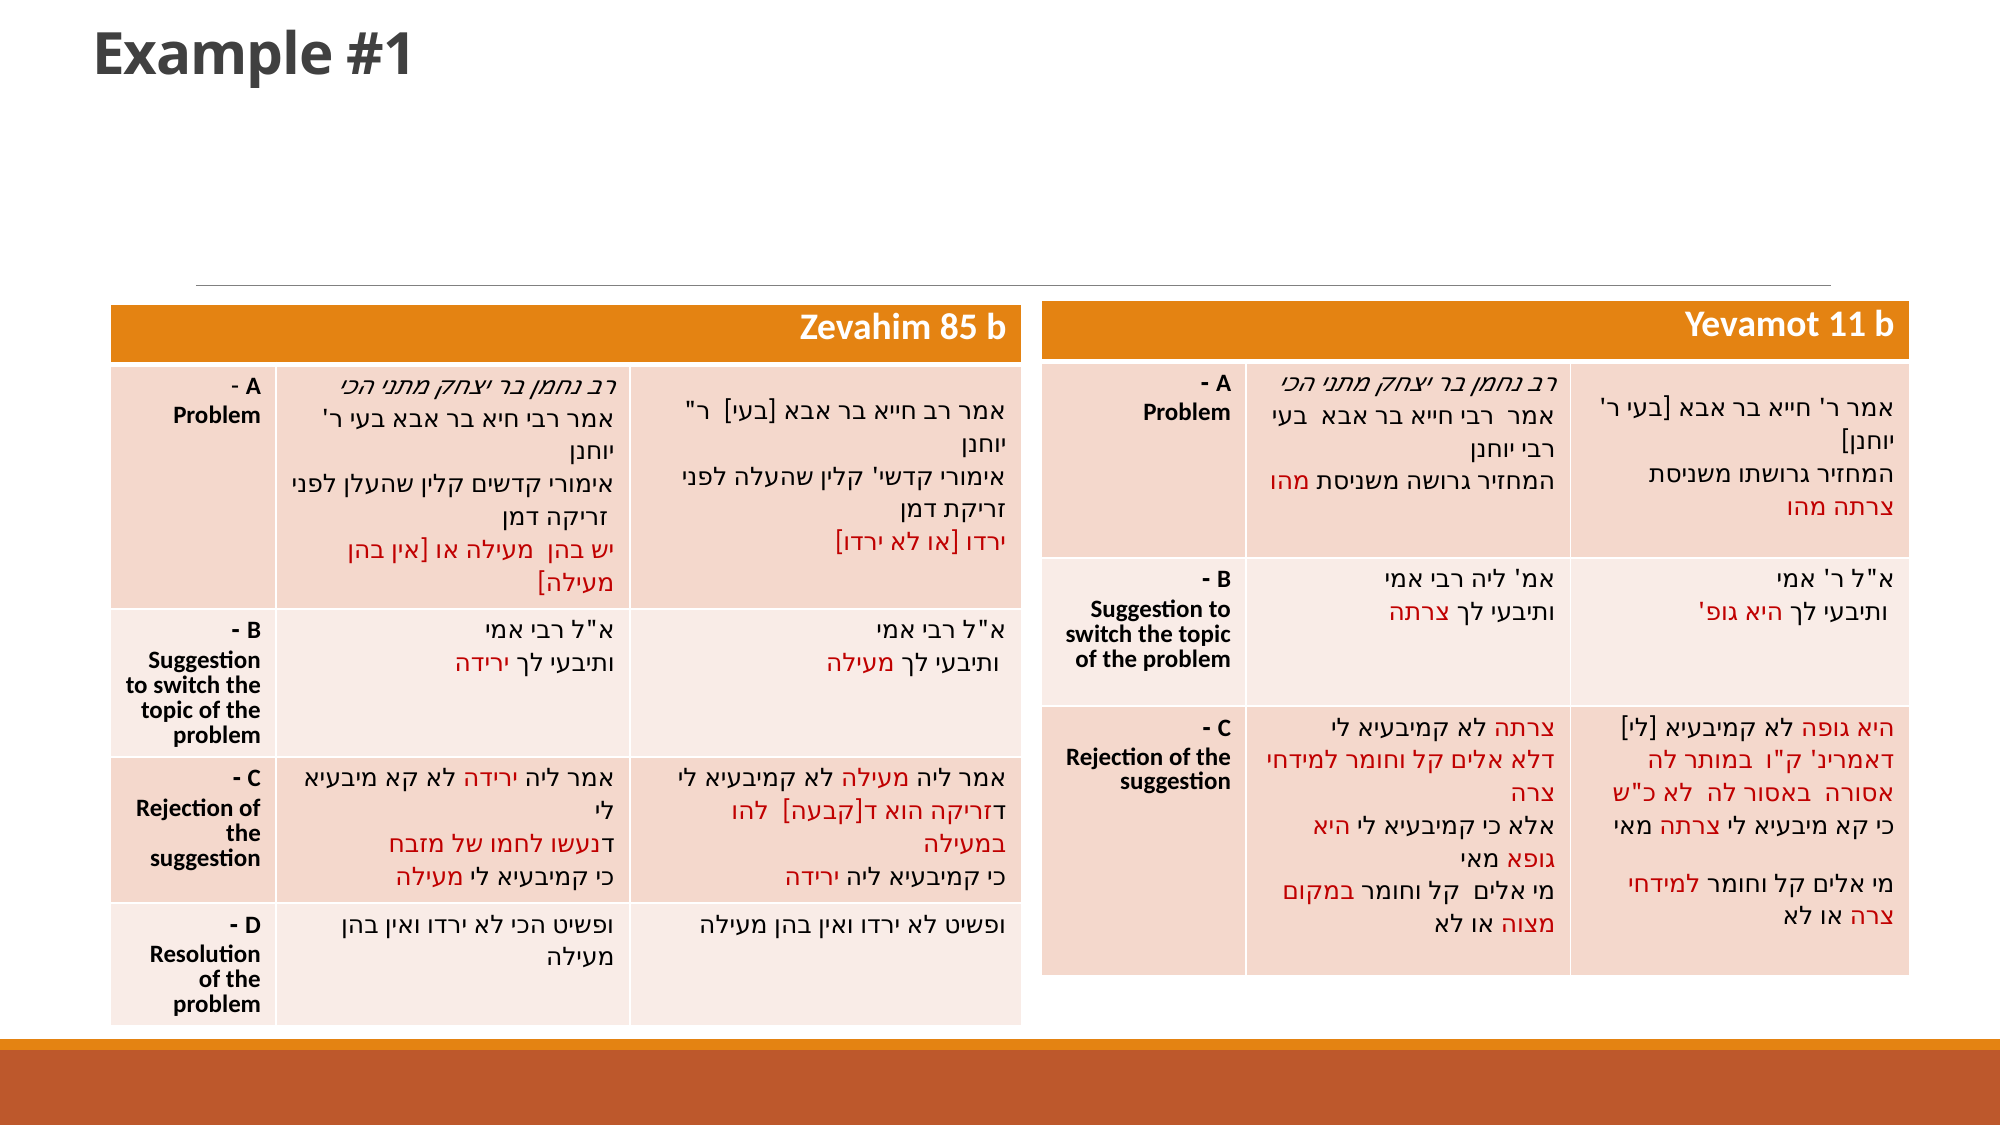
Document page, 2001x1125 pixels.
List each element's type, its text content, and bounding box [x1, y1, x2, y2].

table_cell B - Suggestion to switch the topic of the problem [111, 610, 275, 756]
table_cell אמר ליה ירידה לא קא מיבעיא לי דנעשו לחמו של מזבח כי קמיבעיא לי מעילה [277, 758, 629, 902]
table_cell רב נחמן בר יצחק מתני הכי אמר רבי חייא בר אבא בעי רבי יוחנן המחזיר גרושה משניסת מהו [1247, 364, 1570, 557]
table_cell C - Rejection of the suggestion [1042, 707, 1245, 975]
table_cell צרתה לא קמיבעיא לי דלא אלים קל וחומר למידחי צרה אלא כי קמיבעיא לי היא גופא מאי מי אלים קל וחומר במקום מצוה או לא [1247, 707, 1570, 975]
table_cell אמר רב חייא בר אבא [בעי] ר" יוחנן אימורי קדשי' קלין שהעלה לפני זריקת דמן ירדו [או לא ירדו] [631, 367, 1021, 608]
table_cell א"ל רבי אמי ותיבעי לך ירידה [277, 610, 629, 756]
table_cell היא גופה לא קמיבעיא [לי] דאמרינ' ק"ו במותר לה אסורה באסור לה לא כ"ש כי קא מיבעיא לי צרתה מאי מי אלים קל וחומר למידחי צרה או לא [1571, 707, 1909, 975]
table_cell B - Suggestion to switch the topic of the problem [1042, 559, 1245, 705]
table_cell אמר ר' חייא בר אבא [בעי ר' יוחנן] המחזיר גרושתו משניסת צרתה מהו [1571, 364, 1909, 557]
table_cell A - Problem [1042, 364, 1245, 557]
table_header Yevamot 11 b [1042, 301, 1909, 359]
table_cell רב נחמן בר יצחק מתני הכי אמר רבי חיא בר אבא בעי ר' יוחנן אימורי קדשים קלין שהעלן לפני זריקה דמן יש בהן מעילה או [אין בהן מעילה] [277, 367, 629, 608]
table_cell אמר ליה מעילה לא קמיבעיא לי דזריקה הוא ד[קבעה] להו במעילה כי קמיבעיא ליה ירידה [631, 758, 1021, 902]
table_cell C - Rejection of the suggestion [111, 758, 275, 902]
table_cell ופשיט לא ירדו ואין בהן מעילה [631, 904, 1021, 1025]
table_cell א"ל רבי אמי ותיבעי לך מעילה [631, 610, 1021, 756]
title Example #1 [77, 31, 1728, 95]
table_cell A - Problem [111, 367, 275, 608]
table_cell אמ' ליה רבי אמי ותיבעי לך צרתה [1247, 559, 1570, 705]
table_header Zevahim 85 b [111, 305, 1021, 362]
table_cell D - Resolution of the problem [111, 904, 275, 1025]
table_cell ופשיט הכי לא ירדו ואין בהן מעילה [277, 904, 629, 1025]
table_cell א"ל ר' אמי ותיבעי לך היא גופ' [1571, 559, 1909, 705]
